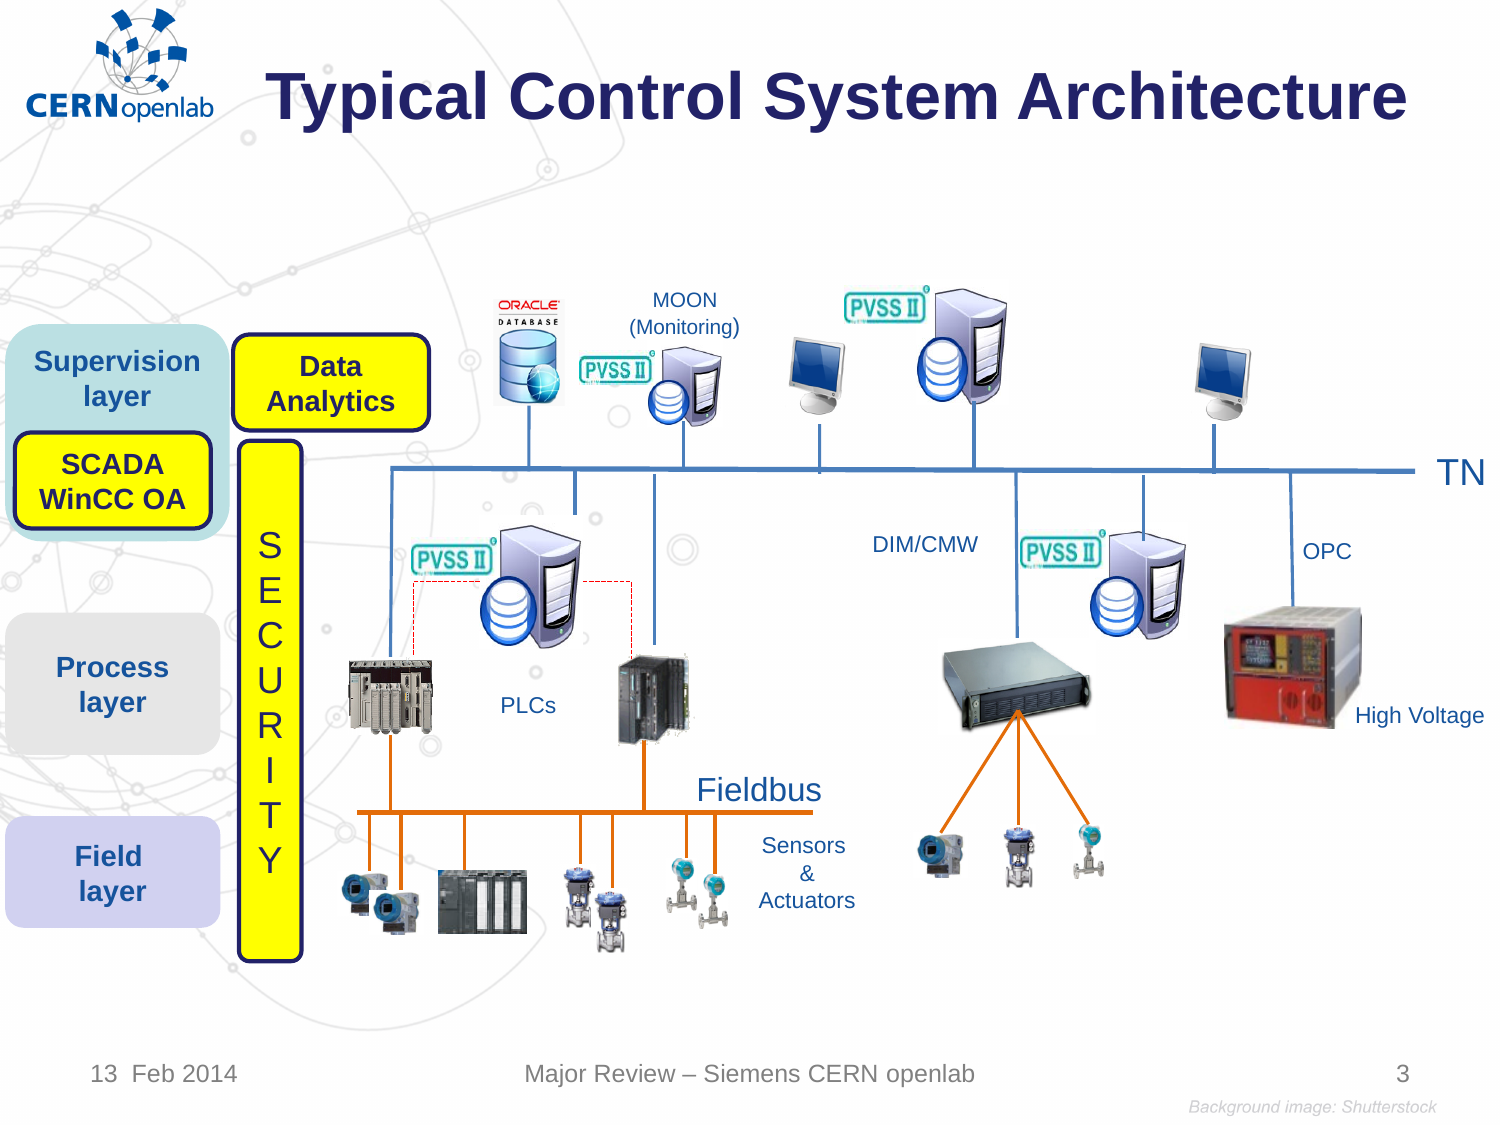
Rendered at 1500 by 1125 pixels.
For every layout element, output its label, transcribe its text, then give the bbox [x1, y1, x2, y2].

picture [0, 0, 1500, 1125]
slide_number 3 [1074, 1042, 1425, 1103]
text_box SECURITY [236, 438, 304, 964]
title Typical Control System Architecture [230, 45, 1425, 233]
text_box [337, 278, 1500, 953]
text_box SCADA WinCC OA [14, 432, 211, 529]
footer Major Review – Siemens CERN openlab [466, 1042, 1034, 1103]
text_box Data Analytics [233, 334, 332, 431]
text_box Field layer [5, 816, 221, 928]
text_box Process layer [5, 612, 221, 755]
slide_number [75, 1042, 425, 1103]
text_box Supervision layer [5, 324, 230, 542]
